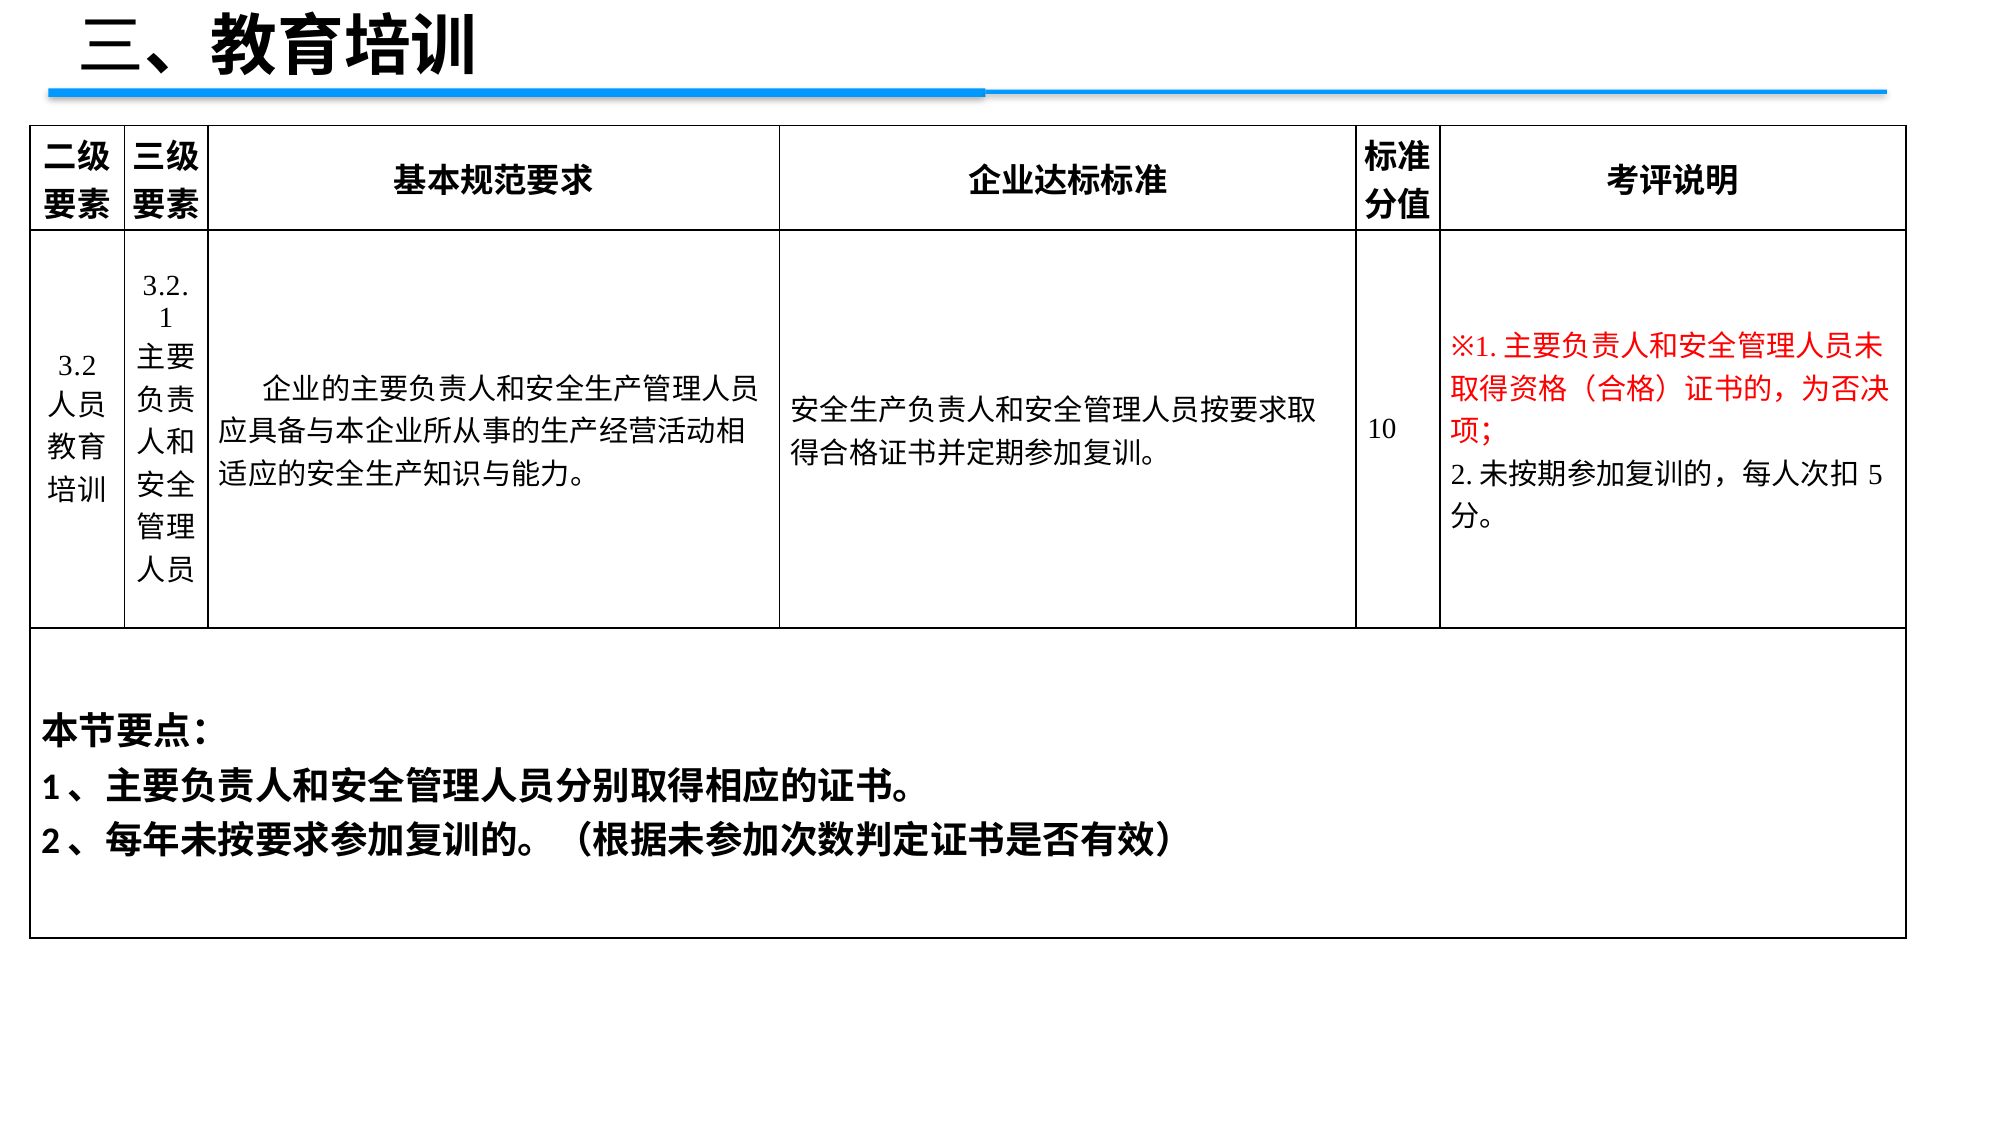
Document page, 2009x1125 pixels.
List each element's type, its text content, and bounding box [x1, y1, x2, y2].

table_cell 10 [1357, 231, 1439, 627]
table_header 三级 要素 [125, 126, 207, 229]
table_cell 安全生产负责人和安全管理人员按要求取得合格证书并定期参加复训。 [780, 231, 1355, 627]
table_header 考评说明 [1441, 126, 1905, 229]
table_header 标准 分值 [1357, 126, 1439, 229]
table_cell 企业的主要负责人和安全生产管理人员应具备与本企业所从事的生产经营活动相适应的安全生产知识与能力。 [209, 231, 779, 627]
table_cell 本节要点： 1、主要负责人和安全管理人员分别取得相应的证书。 2、每年未按要求参加复训的。（根据未参加次数判定证书是否有效） [31, 629, 1905, 937]
table_header 企业达标标准 [780, 126, 1355, 229]
table_cell 3.2 人员教育培训 [31, 231, 124, 627]
text_box 三、教育培训 [0, 0, 591, 91]
table_header 基本规范要求 [209, 126, 779, 229]
table_header 二级 要素 [31, 126, 124, 229]
table_cell ※1.主要负责人和安全管理人员未取得资格（合格）证书的，为否决项； 2.未按期参加复训的，每人次扣5分。 [1441, 231, 1905, 627]
table_cell 3.2.1 主要负责人和安全管理人员 [125, 231, 207, 627]
